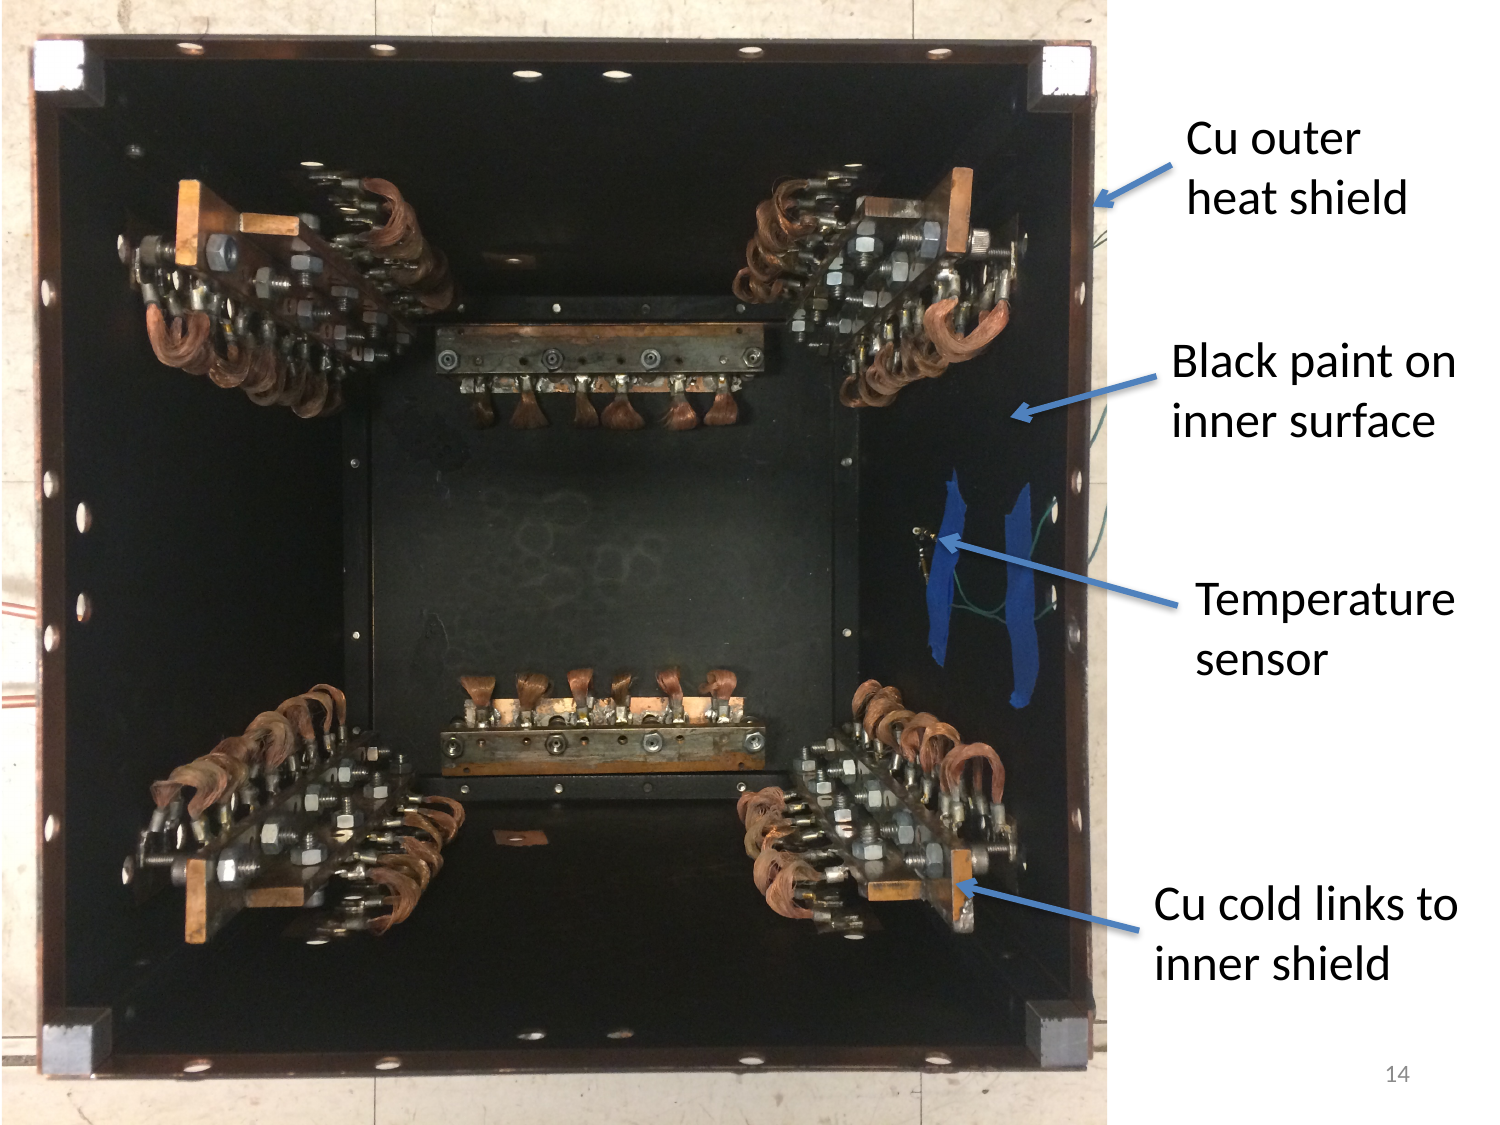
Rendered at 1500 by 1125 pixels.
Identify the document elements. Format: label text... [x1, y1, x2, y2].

picture [1, 0, 1108, 1125]
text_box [954, 883, 1140, 932]
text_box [938, 538, 1178, 606]
text_box Cu cold links to inner shield [1139, 863, 1475, 999]
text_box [1092, 165, 1172, 207]
slide_number 14 [1112, 1042, 1425, 1103]
text_box Temperature sensor [1180, 557, 1483, 693]
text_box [1009, 375, 1157, 418]
text_box Cu outer heat shield [1171, 97, 1444, 232]
text_box Black paint on inner surface [1156, 320, 1485, 456]
